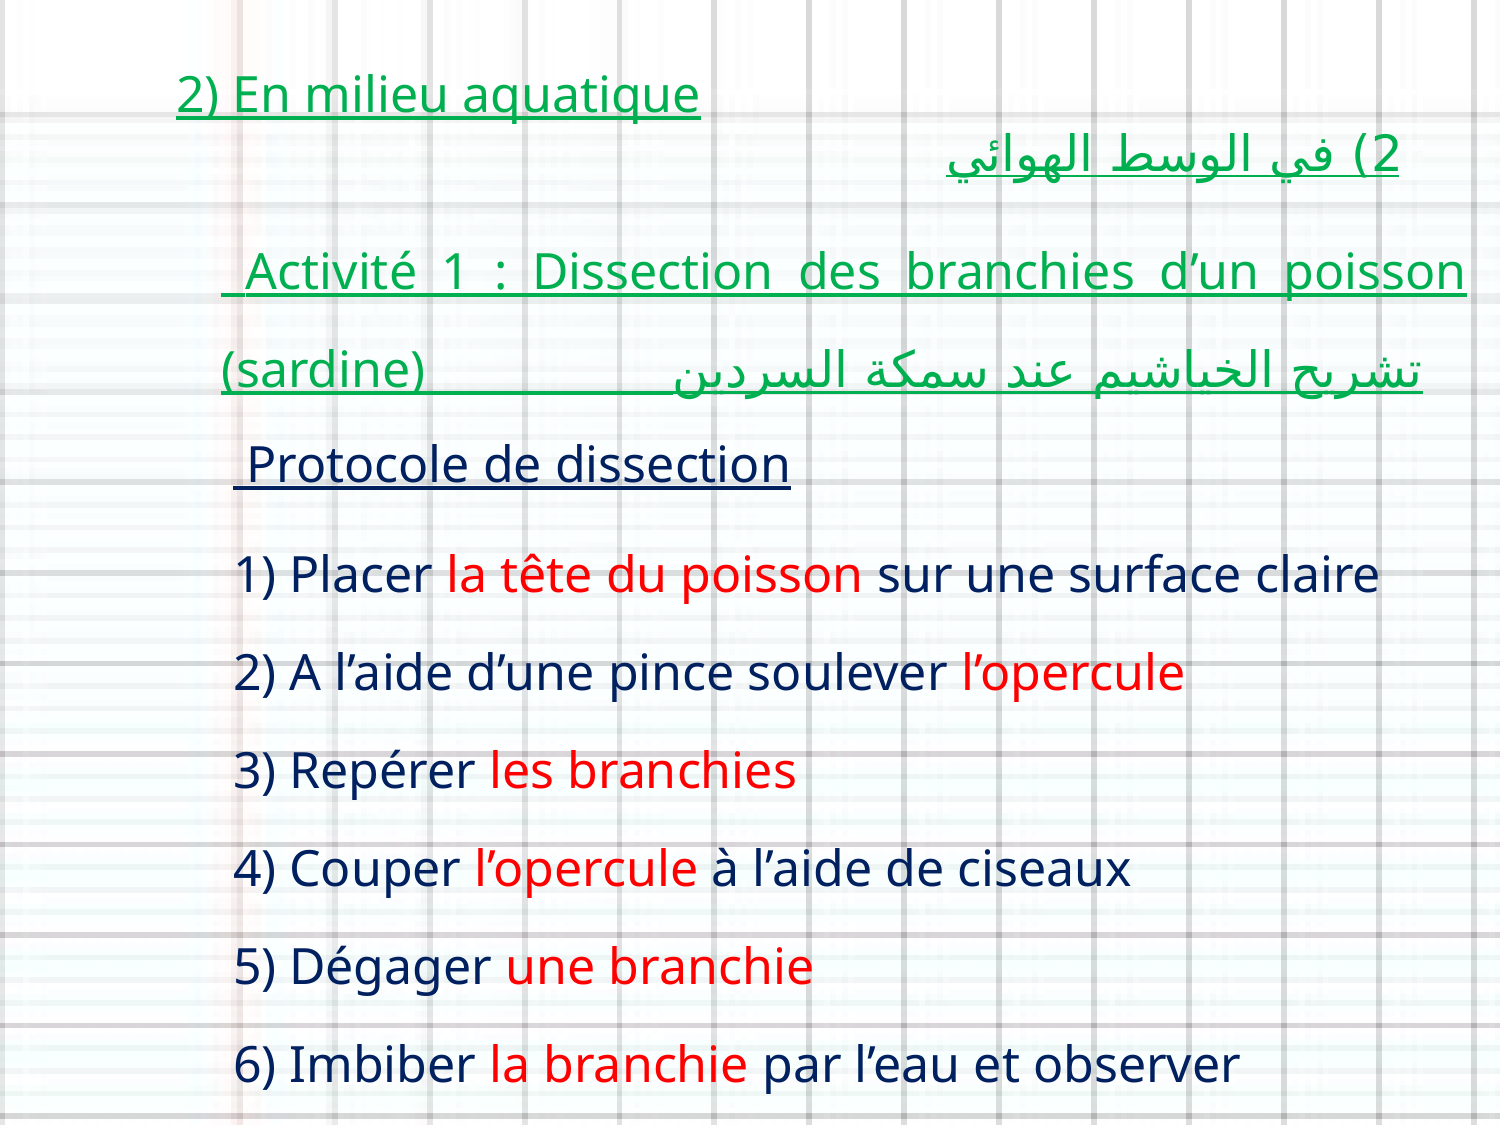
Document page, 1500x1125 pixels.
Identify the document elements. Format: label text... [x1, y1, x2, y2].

text_box Activité 1 : Dissection des branchies d’un poisson (sardine) تشريح الخياشيم عند سمكة السردين [206, 194, 1483, 503]
text_box 2) في الوسط الهوائي [444, 114, 1414, 189]
text_box Protocole de dissection [218, 387, 1477, 500]
text_box Placer la tête du poisson sur une surface claire A l’aide d’une pince soulever l’opercule Repérer les branchies Couper l’opercule à l’aide de ciseaux Dégager une branchie Imbiber la branchie par l’eau et observer [218, 497, 1459, 1100]
text_box 2) En milieu aquatique [161, 55, 1131, 130]
